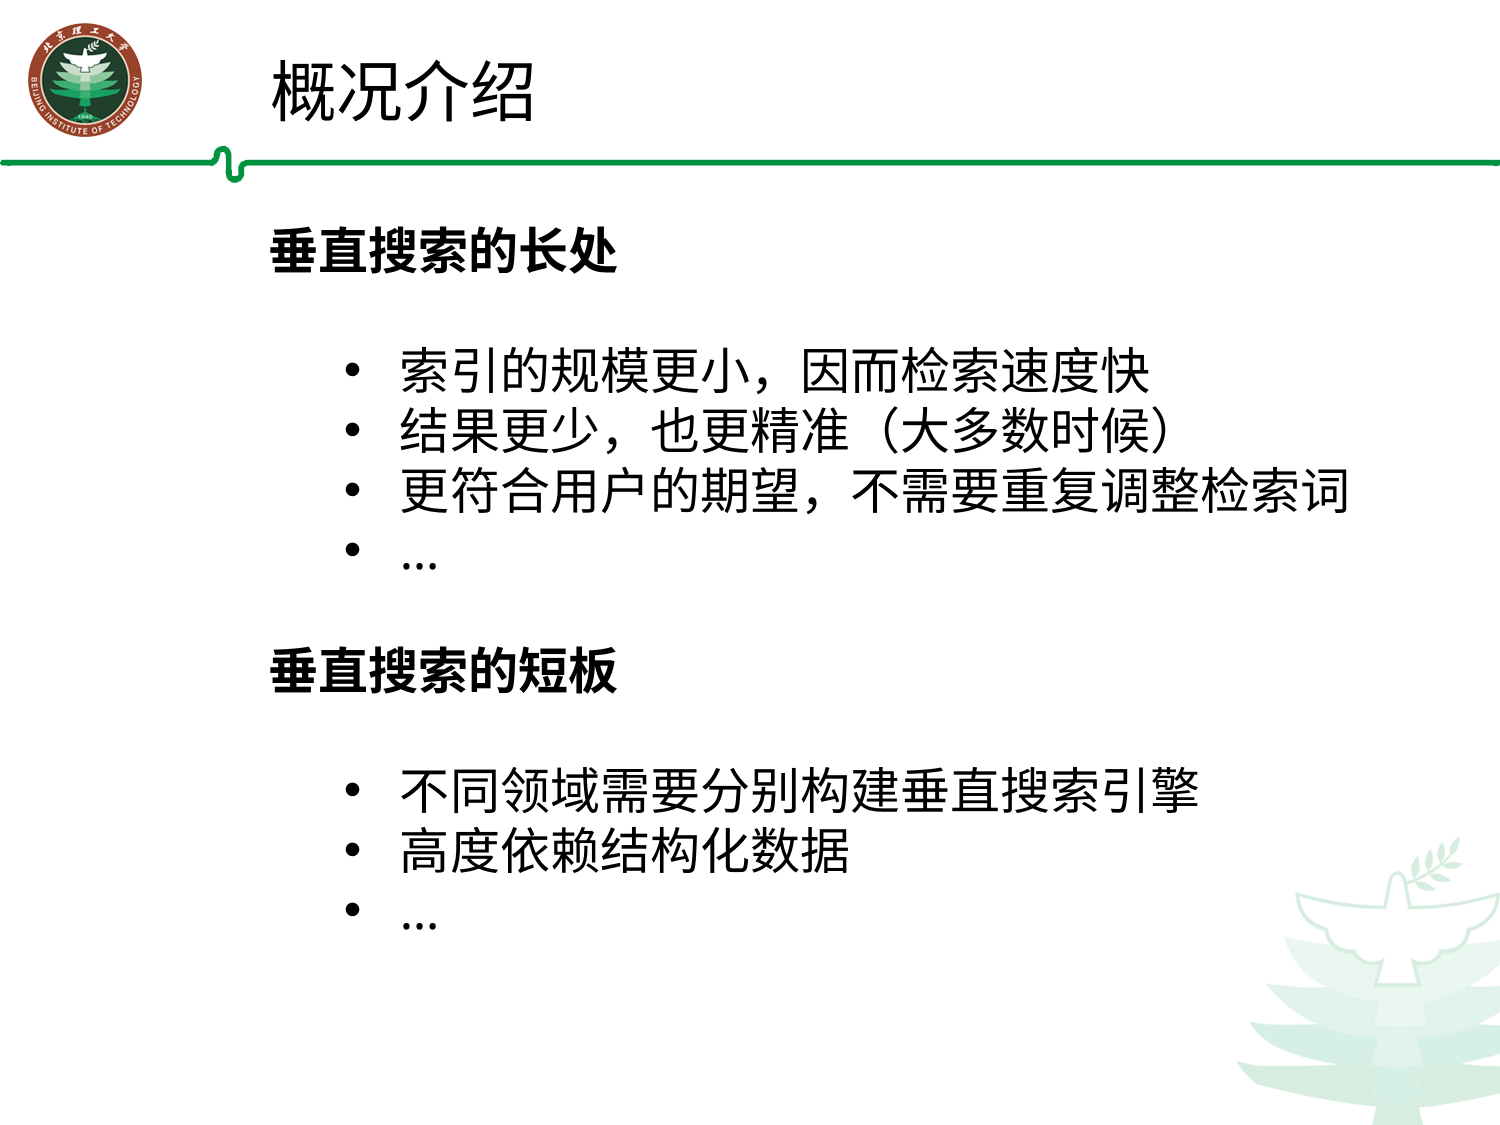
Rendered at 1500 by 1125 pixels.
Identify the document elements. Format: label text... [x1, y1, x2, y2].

picture [0, 0, 1500, 1125]
text_box 垂直搜索的长处 索引的规模更小，因而检索速度快 结果更少，也更精准（大多数时候） 更符合用户的期望，不需要重复调整检索词 … 垂直搜索的短板 不同领域需要分别构建垂直搜索引擎 高度依赖结构化数据 … [253, 211, 1376, 947]
text_box 概况介绍 [255, 41, 552, 137]
